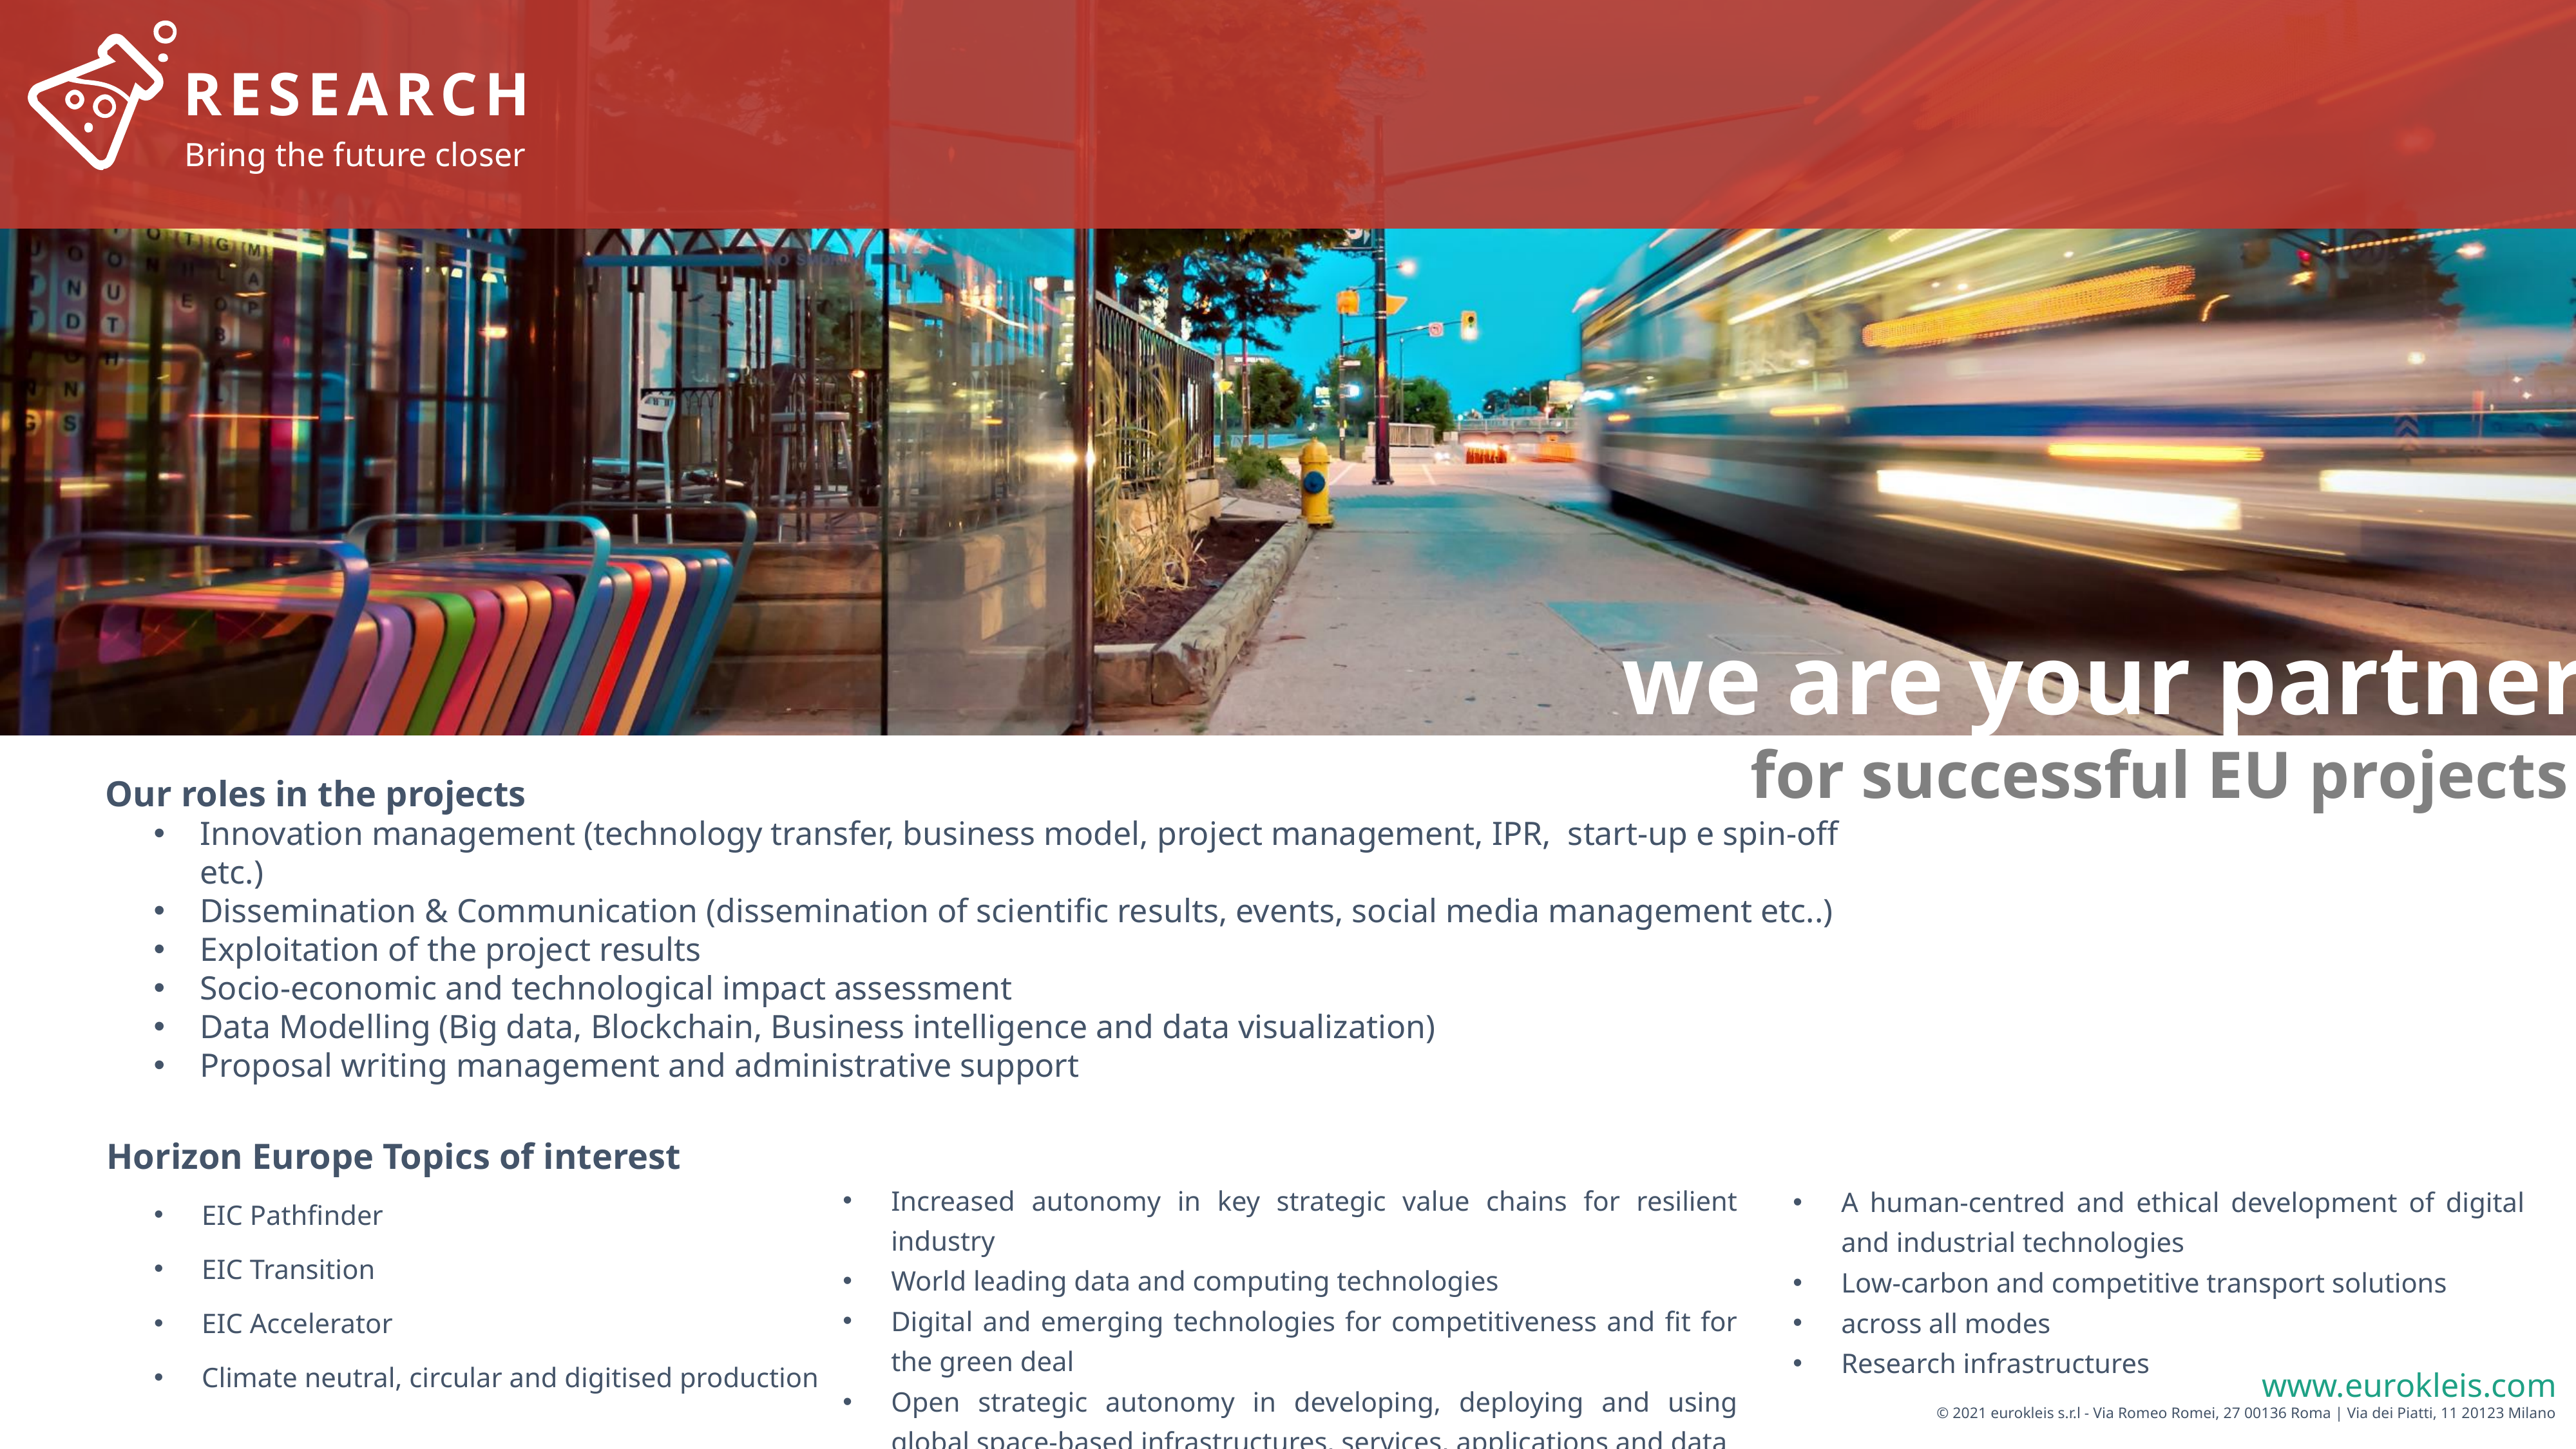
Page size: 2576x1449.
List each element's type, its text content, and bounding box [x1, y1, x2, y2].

picture [0, 0, 2576, 735]
text_box Our roles in the projects Innovation management (technology transfer, business model, project management, IPR, start-up e spin-off etc.) Dissemination & Communication (dissemination of scientific results, events, social media management etc..) Exploitation of the project results Socio-economic and technological impact assessment Data Modelling (Big data, Blockchain, Business intelligence and data visualization) Proposal writing management and administrative support [82, 747, 1868, 1095]
text_box we are your partner for successful EU projects [1612, 735, 2576, 817]
text_box Horizon Europe Topics of interest EIC Pathfinder EIC Transition EIC Accelerator Climate neutral, circular and digitised production [97, 1117, 945, 1398]
text_box A human-centred and ethical development of digital and industrial technologies Low-carbon and competitive transport solutions across all modes Research infrastructures [1686, 1173, 2535, 1384]
text_box Increased autonomy in key strategic value chains for resilient industry World leading data and computing technologies Digital and emerging technologies for competitiveness and fit for the green deal Open strategic autonomy in developing, deploying and using global space-based infrastructures, services, applications and data [736, 1171, 1748, 1449]
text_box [26, 20, 177, 171]
